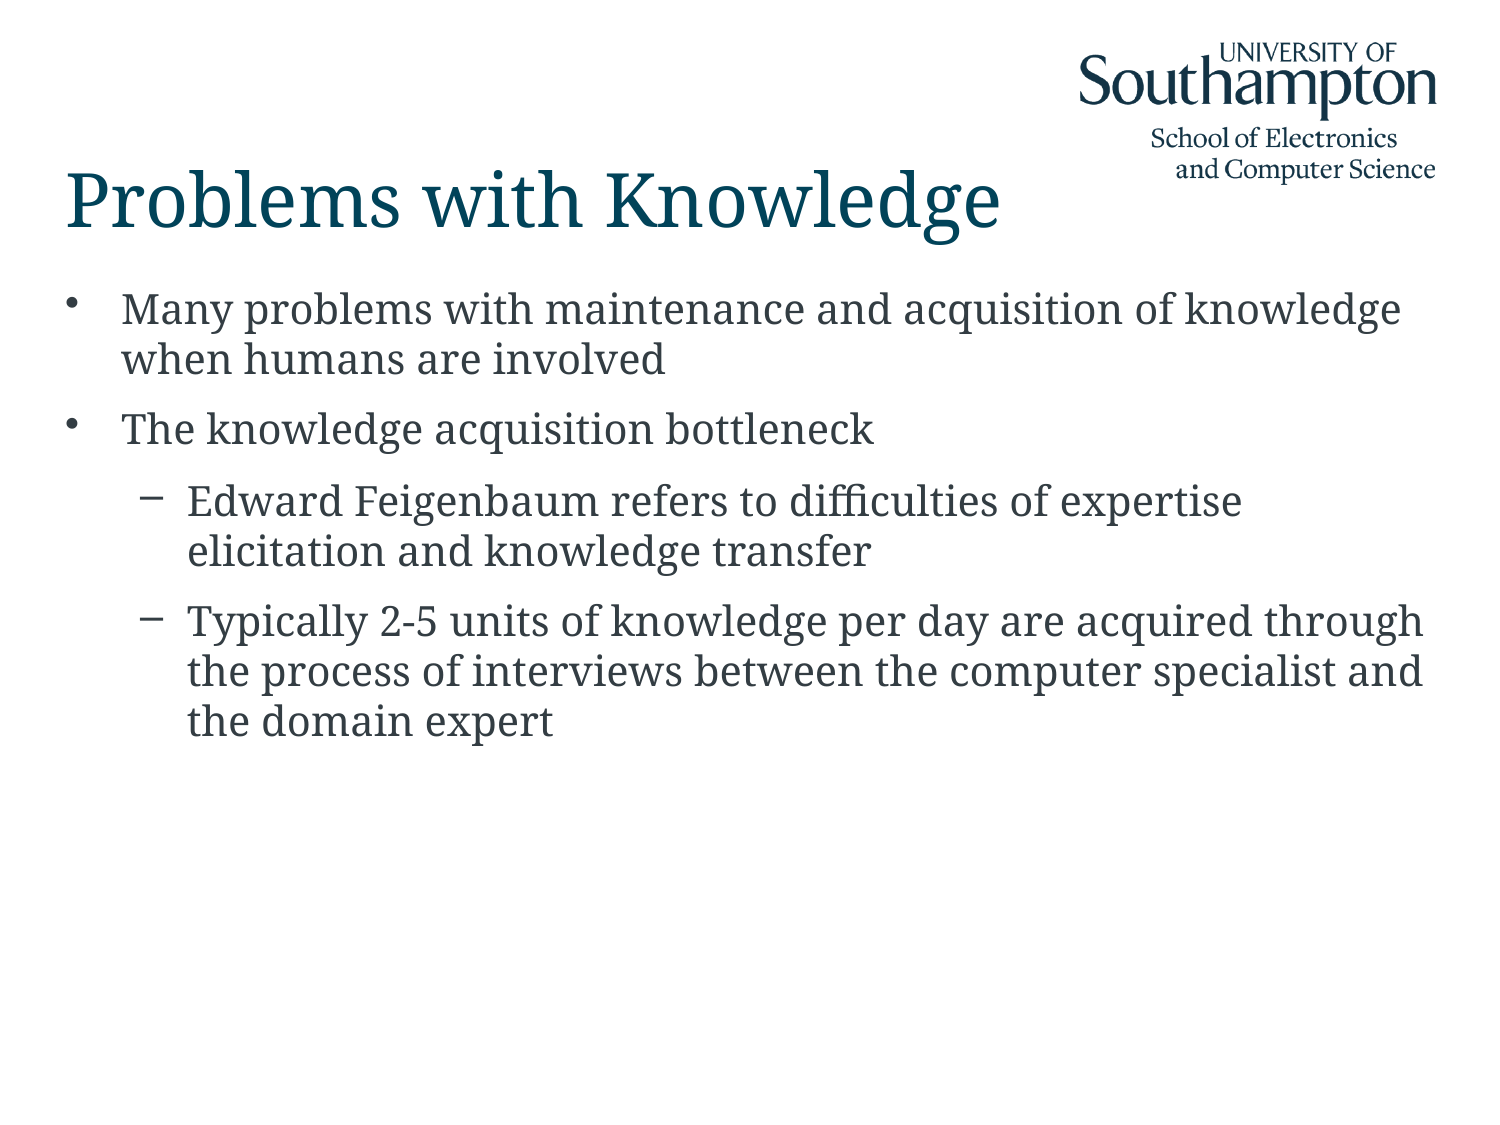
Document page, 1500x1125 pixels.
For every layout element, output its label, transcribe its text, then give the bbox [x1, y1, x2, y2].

picture [1080, 42, 1437, 149]
title Problems with Knowledge [50, 149, 1450, 250]
list Many problems with maintenance and acquisition of knowledge when humans are involved The knowledge acquisition bottleneck Edward Feigenbaum refers to difficulties of expertise elicitation and knowledge transfer Typically 2-5 units of knowledge per day are acquired through the process of interviews between the computer specialist and the domain expert [50, 275, 1450, 1000]
